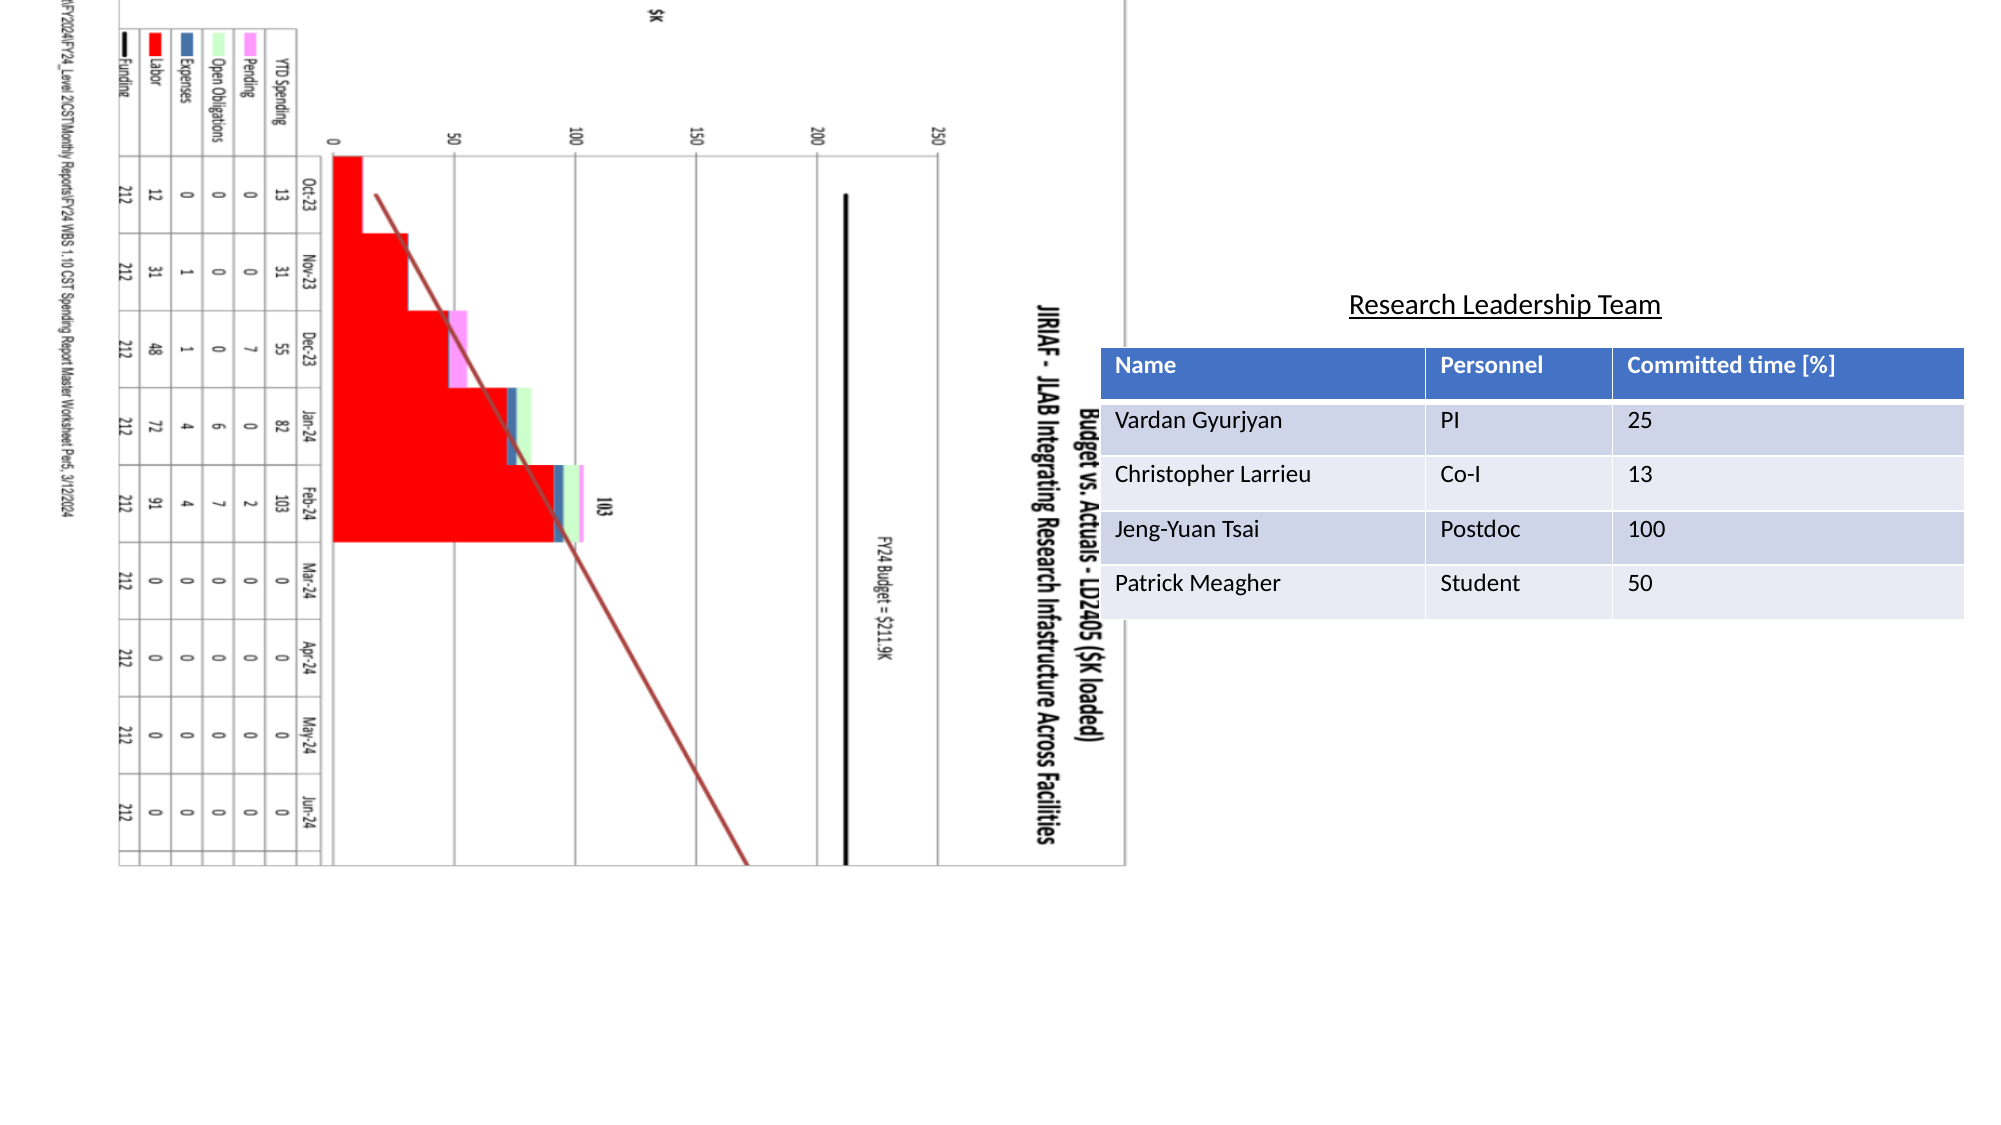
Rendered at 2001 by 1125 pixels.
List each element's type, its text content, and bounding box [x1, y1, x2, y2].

table_cell Jeng-Yuan Tsai [1101, 512, 1425, 564]
table_header Committed time [%] [1613, 348, 1964, 399]
table_cell Postdoc [1426, 512, 1612, 564]
table_cell Co-I [1426, 457, 1612, 510]
table_cell PI [1426, 405, 1612, 455]
table_cell Vardan Gyurjyan [1101, 405, 1425, 455]
table_cell Patrick Meagher [1101, 566, 1425, 619]
table_header Name [1101, 348, 1425, 399]
table_cell Student [1426, 566, 1612, 619]
table_cell 100 [1613, 512, 1964, 564]
table_cell Christopher Larrieu [1101, 457, 1425, 510]
table_header Personnel [1426, 348, 1612, 399]
table_cell 25 [1613, 405, 1964, 455]
table_cell 13 [1613, 457, 1964, 510]
text_box Research Leadership Team [1334, 278, 1677, 328]
table_cell 50 [1613, 566, 1964, 619]
picture [152, 0, 1101, 1024]
